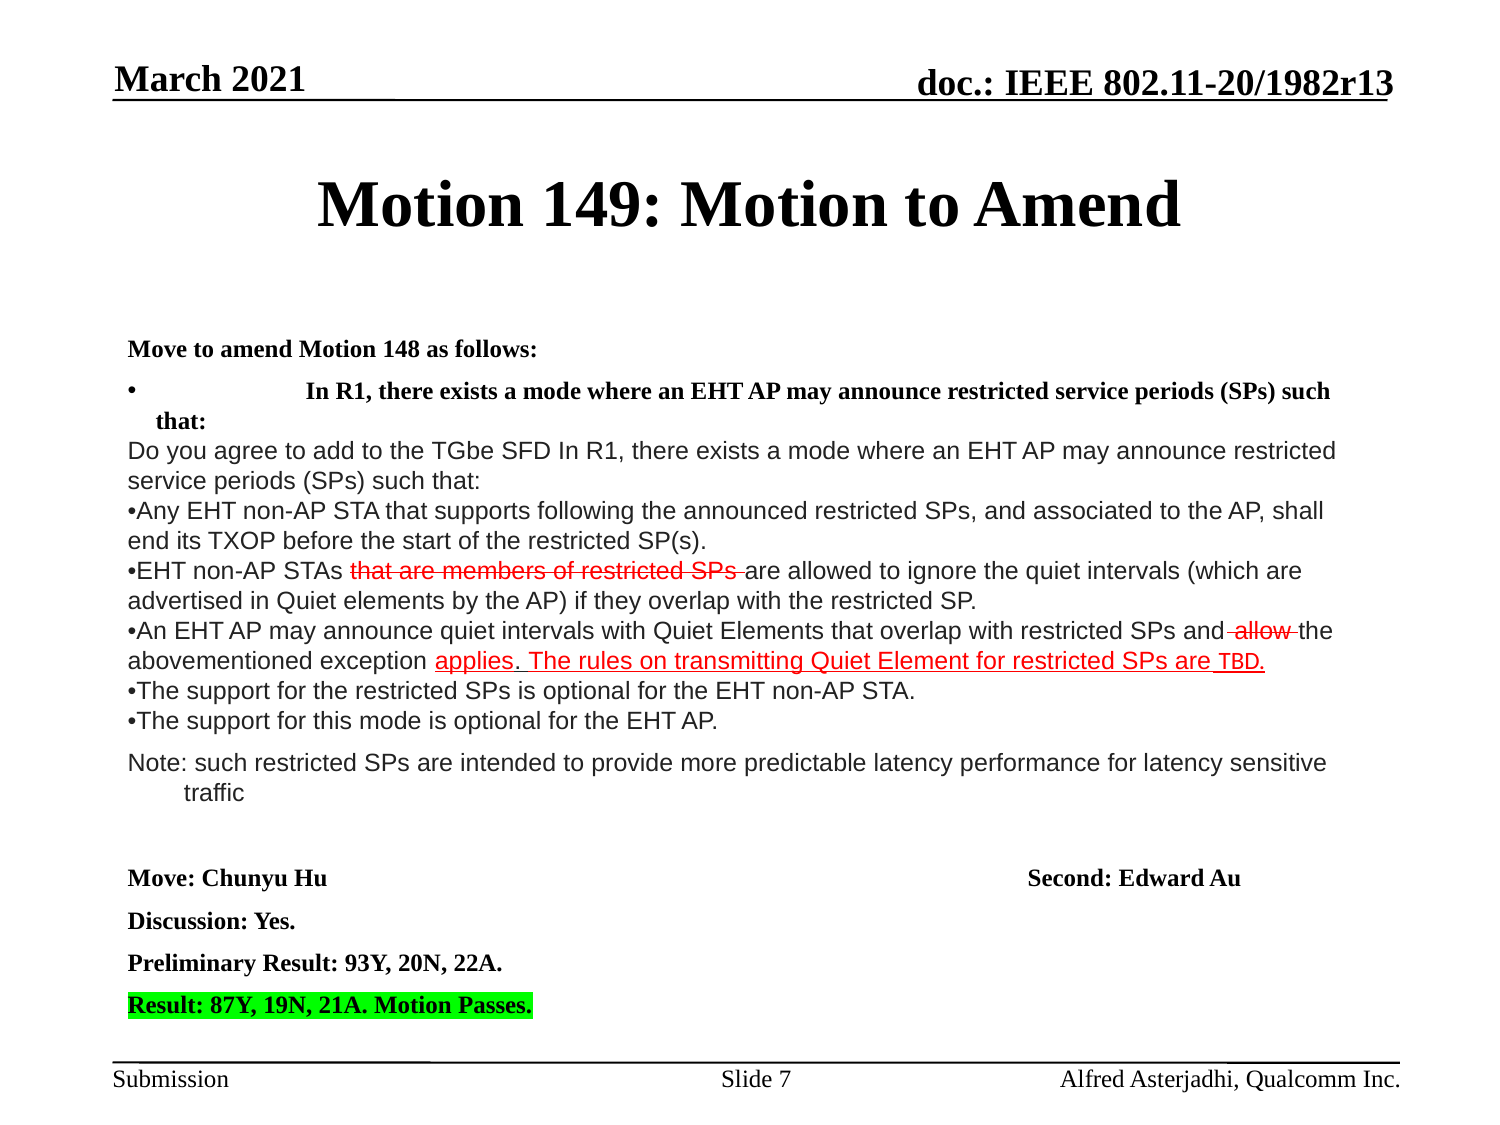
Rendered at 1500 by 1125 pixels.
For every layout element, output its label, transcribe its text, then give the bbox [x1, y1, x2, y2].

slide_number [114, 54, 423, 100]
title Motion 149: Motion to Amend [112, 112, 1388, 288]
footer Alfred Asterjadhi, Qualcomm Inc. [878, 1061, 1402, 1093]
list Move to amend Motion 148 as follows: In R1, there exists a mode where an EHT AP may announce restricted service periods (SPs) such that: Do you agree to add to the TGbe SFD In R1, there exists a mode where an EHT AP may announce restricted service periods (SPs) such that: •Any EHT non-AP STA that supports following the announced restricted SPs, and associated to the AP, shall end its TXOP before the start of the restricted SP(s). •EHT non-AP STAs that are members of restricted SPs are allowed to ignore the quiet intervals (which are advertised in Quiet elements by the AP) if they overlap with the restricted SP. •An EHT AP may announce quiet intervals with Quiet Elements that overlap with restricted SPs and allow the abovementioned exception applies. The rules on transmitting Quiet Element for restricted SPs are TBD. •The support for the restricted SPs is optional for the EHT non-AP STA. •The support for this mode is optional for the EHT AP. Note: such restricted SPs are intended to provide more predictable latency performance for latency sensitive traffic Move: Chunyu Hu Second: Edward Au Discussion: Yes. Preliminary Result: 93Y, 20N, 22A. Result: 87Y, 19N, 21A. Motion Passes. [112, 324, 1388, 1000]
slide_number Slide 7 [712, 1061, 800, 1123]
